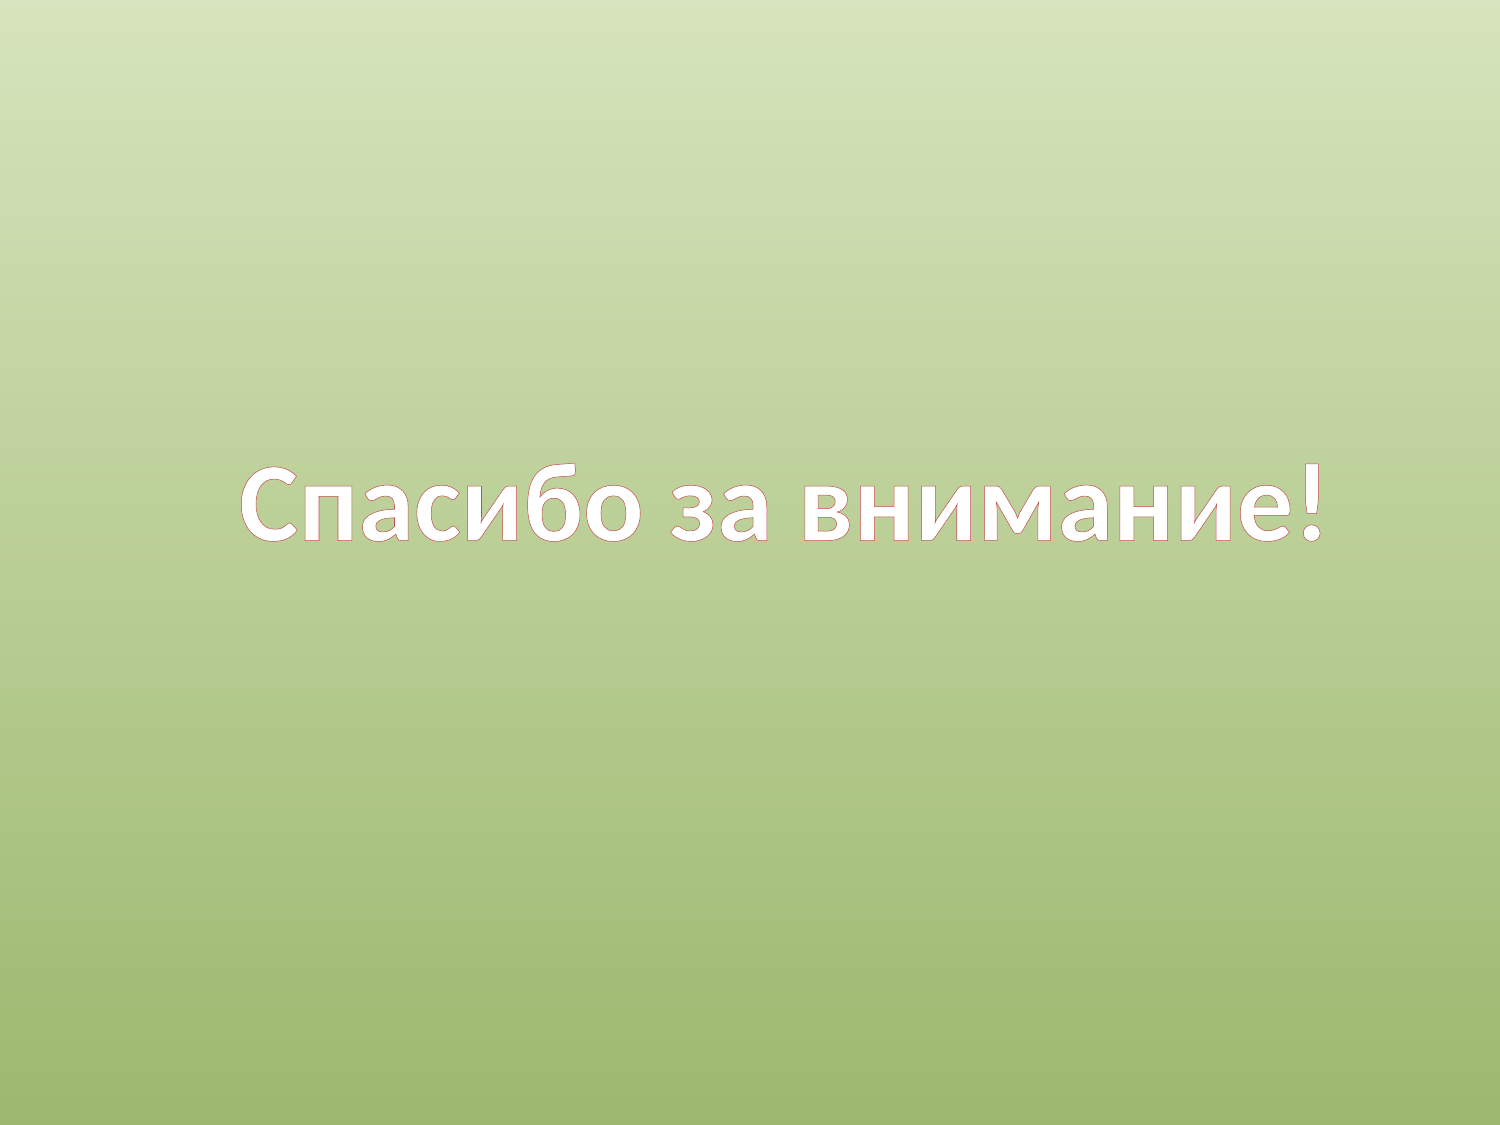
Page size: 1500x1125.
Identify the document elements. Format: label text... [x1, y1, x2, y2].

text_box Спасибо за внимание! [223, 420, 1347, 571]
